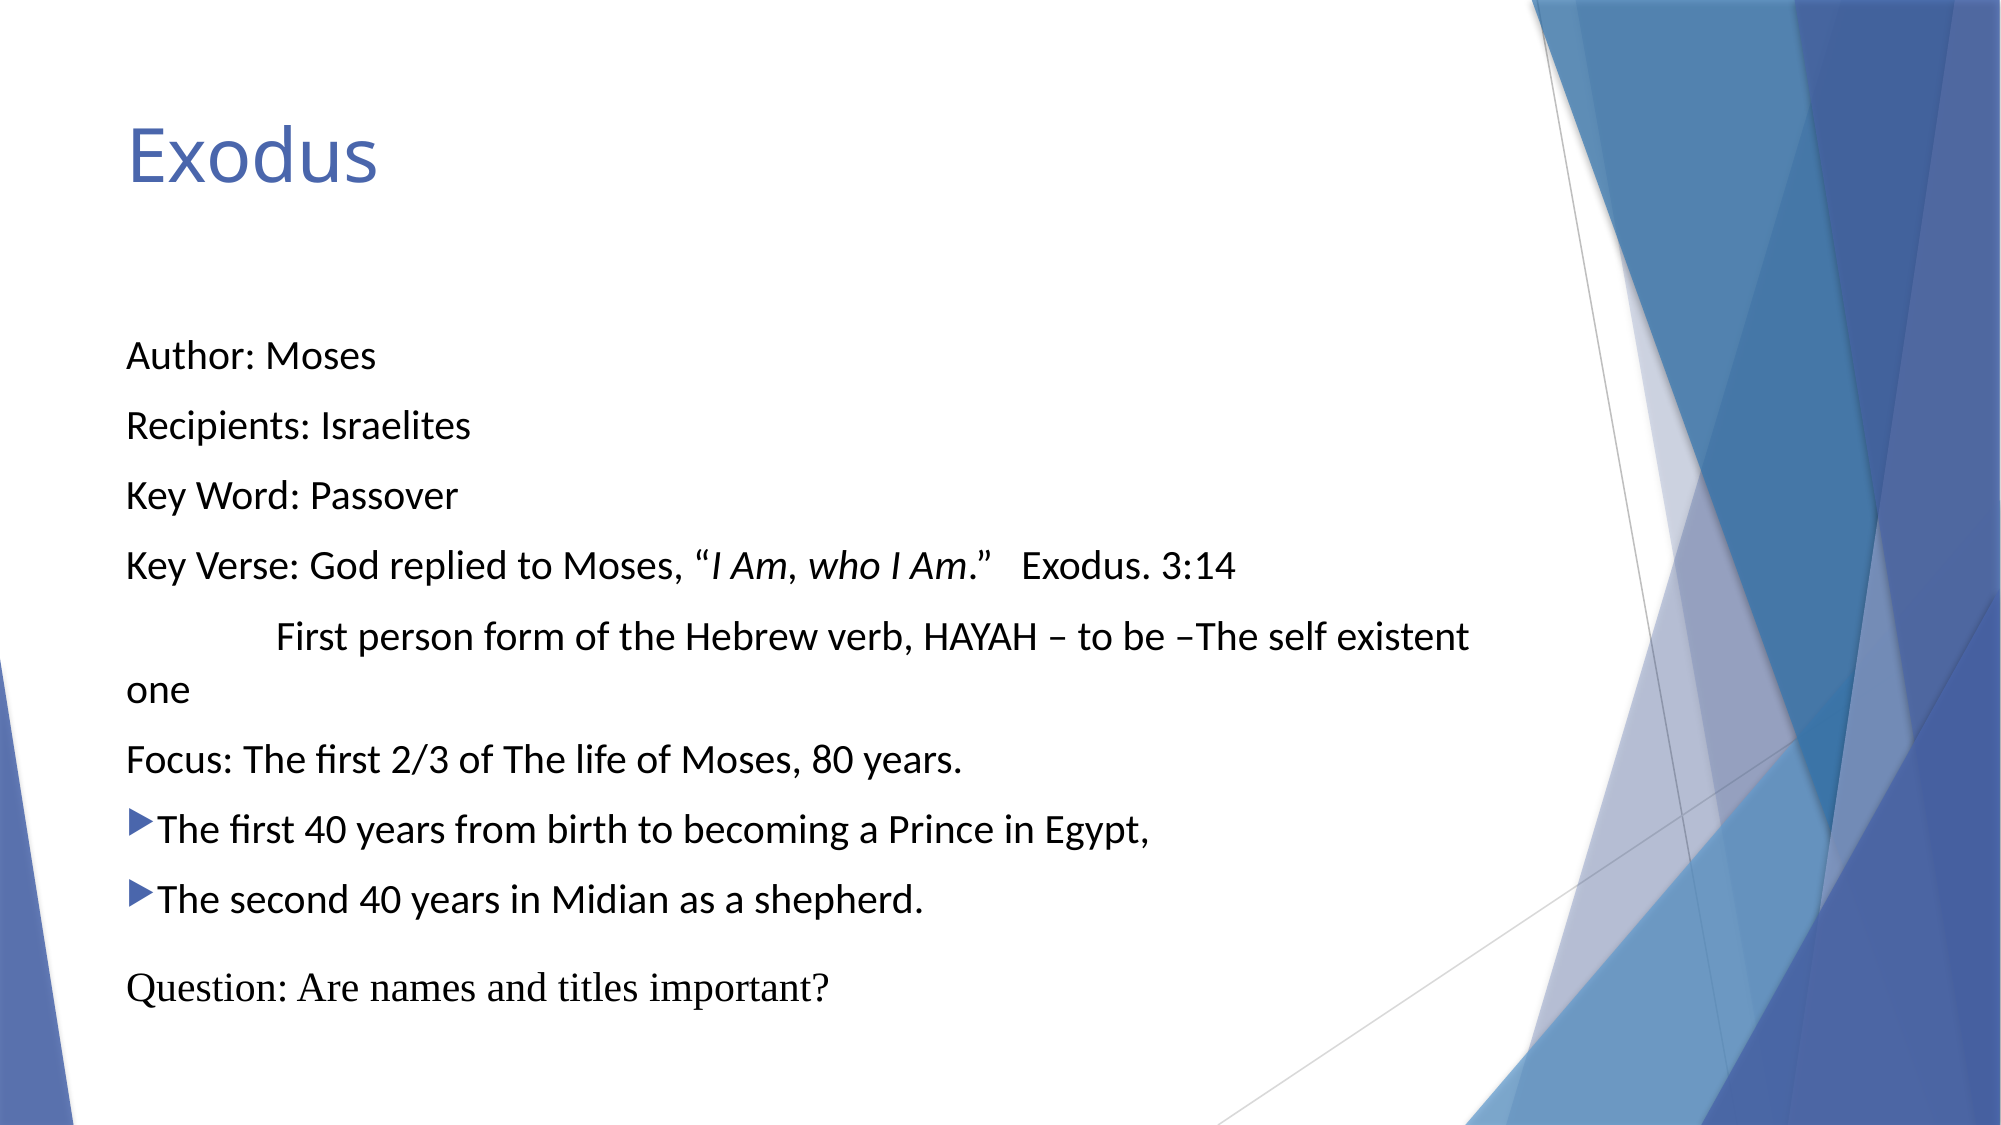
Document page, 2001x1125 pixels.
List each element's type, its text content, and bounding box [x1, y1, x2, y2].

title Exodus [111, 99, 1522, 316]
list Author: Moses Recipients: Israelites Key Word: Passover Key Verse: God replied to Moses, “I Am, who I Am.” Exodus. 3:14 First person form of the Hebrew verb, HAYAH – to be –The self existent one Focus: The first 2/3 of The life of Moses, 80 years. The first 40 years from birth to becoming a Prince in Egypt, The second 40 years in Midian as a shepherd. Question: Are names and titles important? [111, 316, 1522, 1072]
